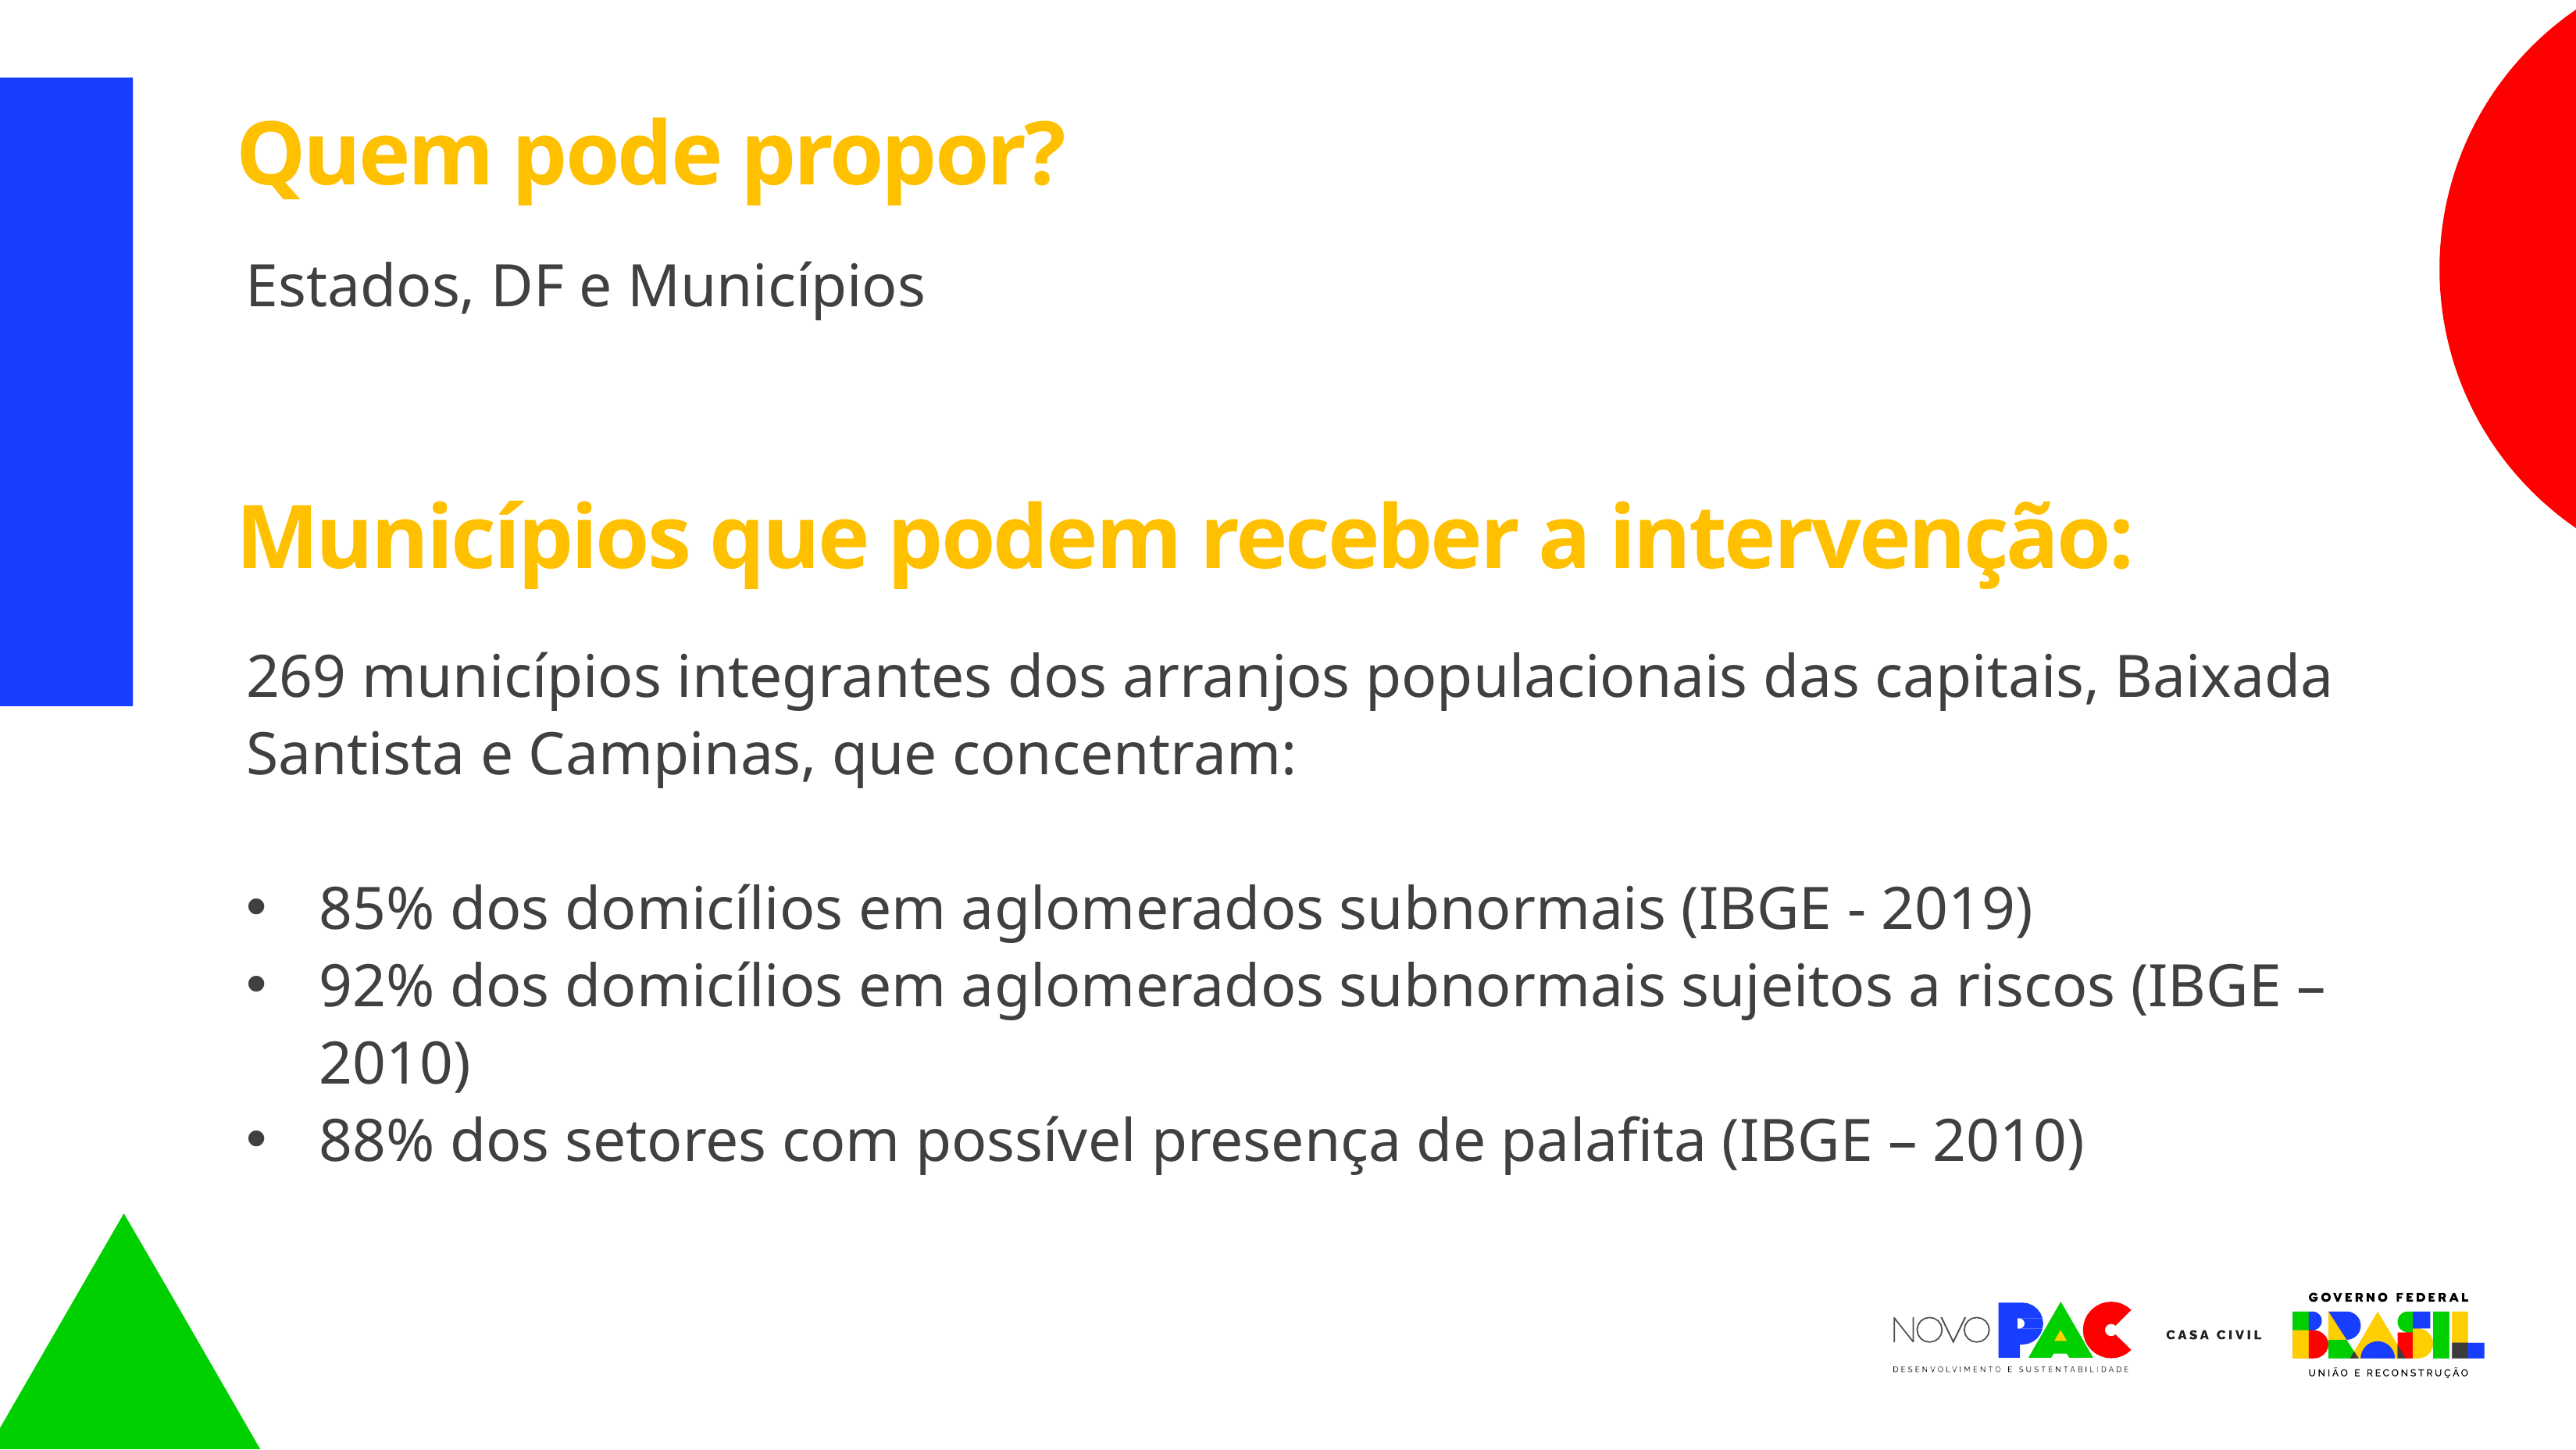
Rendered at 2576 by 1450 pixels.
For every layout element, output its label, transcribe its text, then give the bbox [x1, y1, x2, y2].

text_box 269 municípios integrantes dos arranjos populacionais das capitais, Baixada Santista e Campinas, que concentram: 85% dos domicílios em aglomerados subnormais (IBGE - 2019) 92% dos domicílios em aglomerados subnormais sujeitos a riscos (IBGE – 2010) 88% dos setores com possível presença de palafita (IBGE – 2010) [234, 626, 2500, 1180]
text_box Estados, DF e Municípios [234, 242, 2291, 395]
text_box [0, 1213, 261, 1449]
text_box Quem pode propor? [234, 51, 2324, 202]
text_box Municípios que podem receber a intervenção: [234, 434, 2437, 586]
picture [1893, 1278, 2526, 1393]
